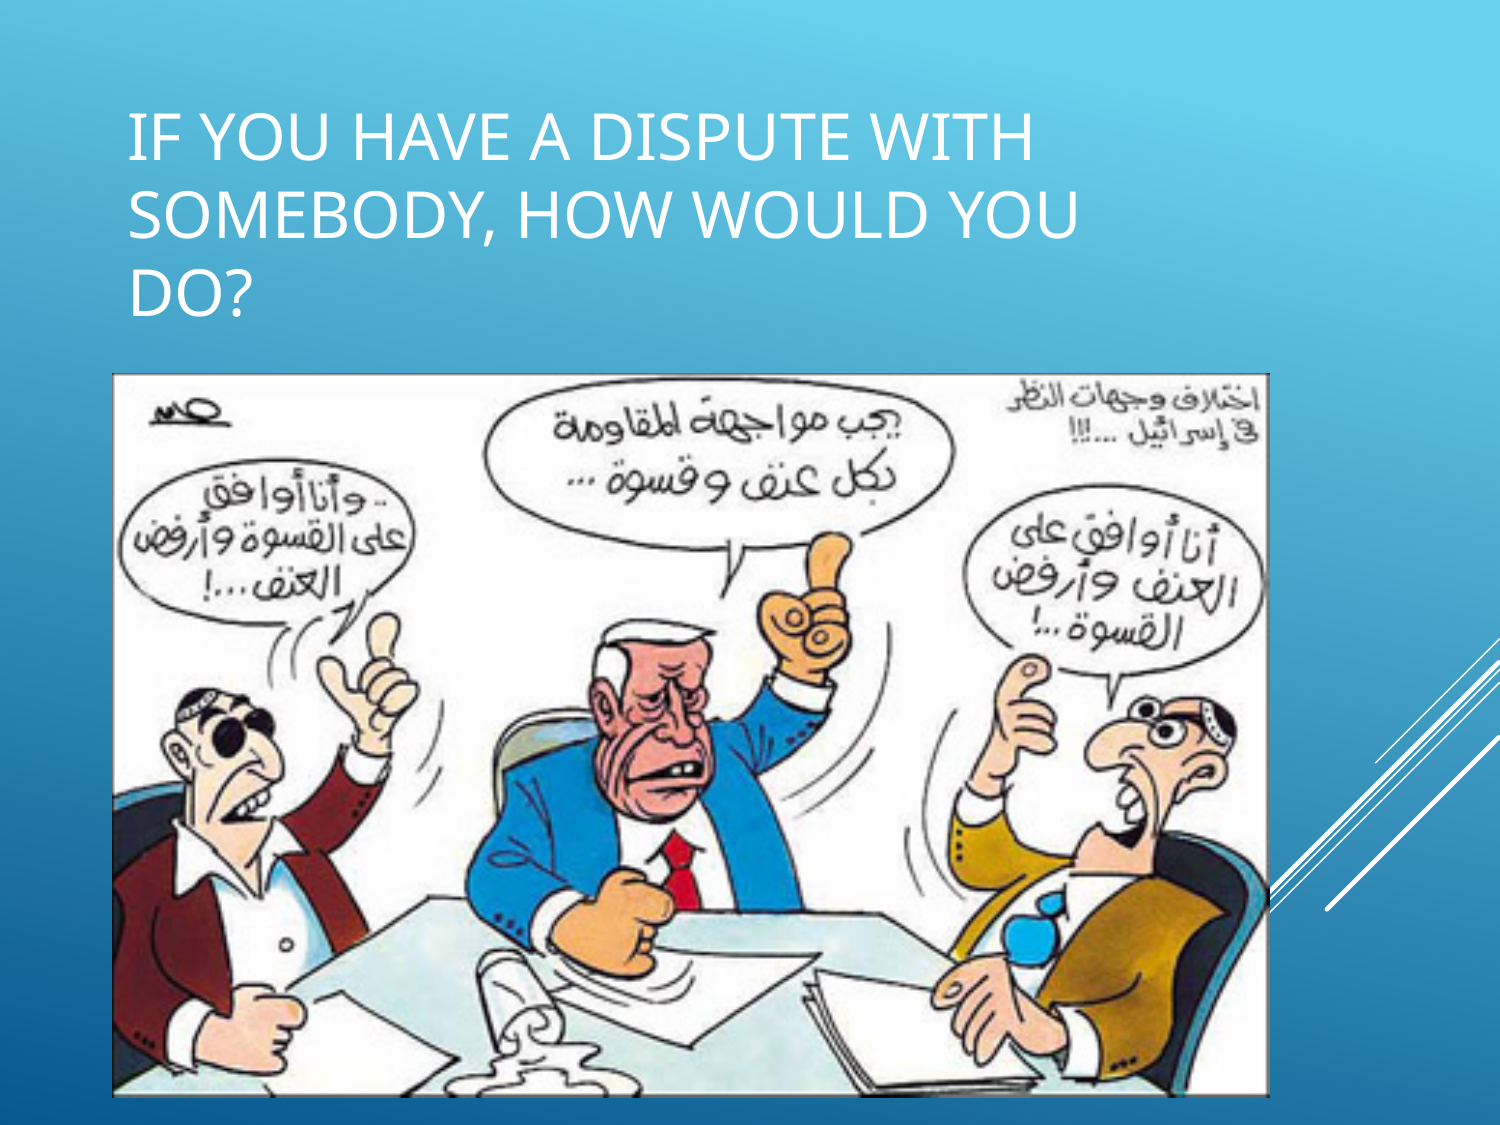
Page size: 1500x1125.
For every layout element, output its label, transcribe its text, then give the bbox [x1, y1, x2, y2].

title If you have a dispute with somebody, how would you do? [112, 87, 1188, 338]
picture [111, 373, 1271, 1098]
